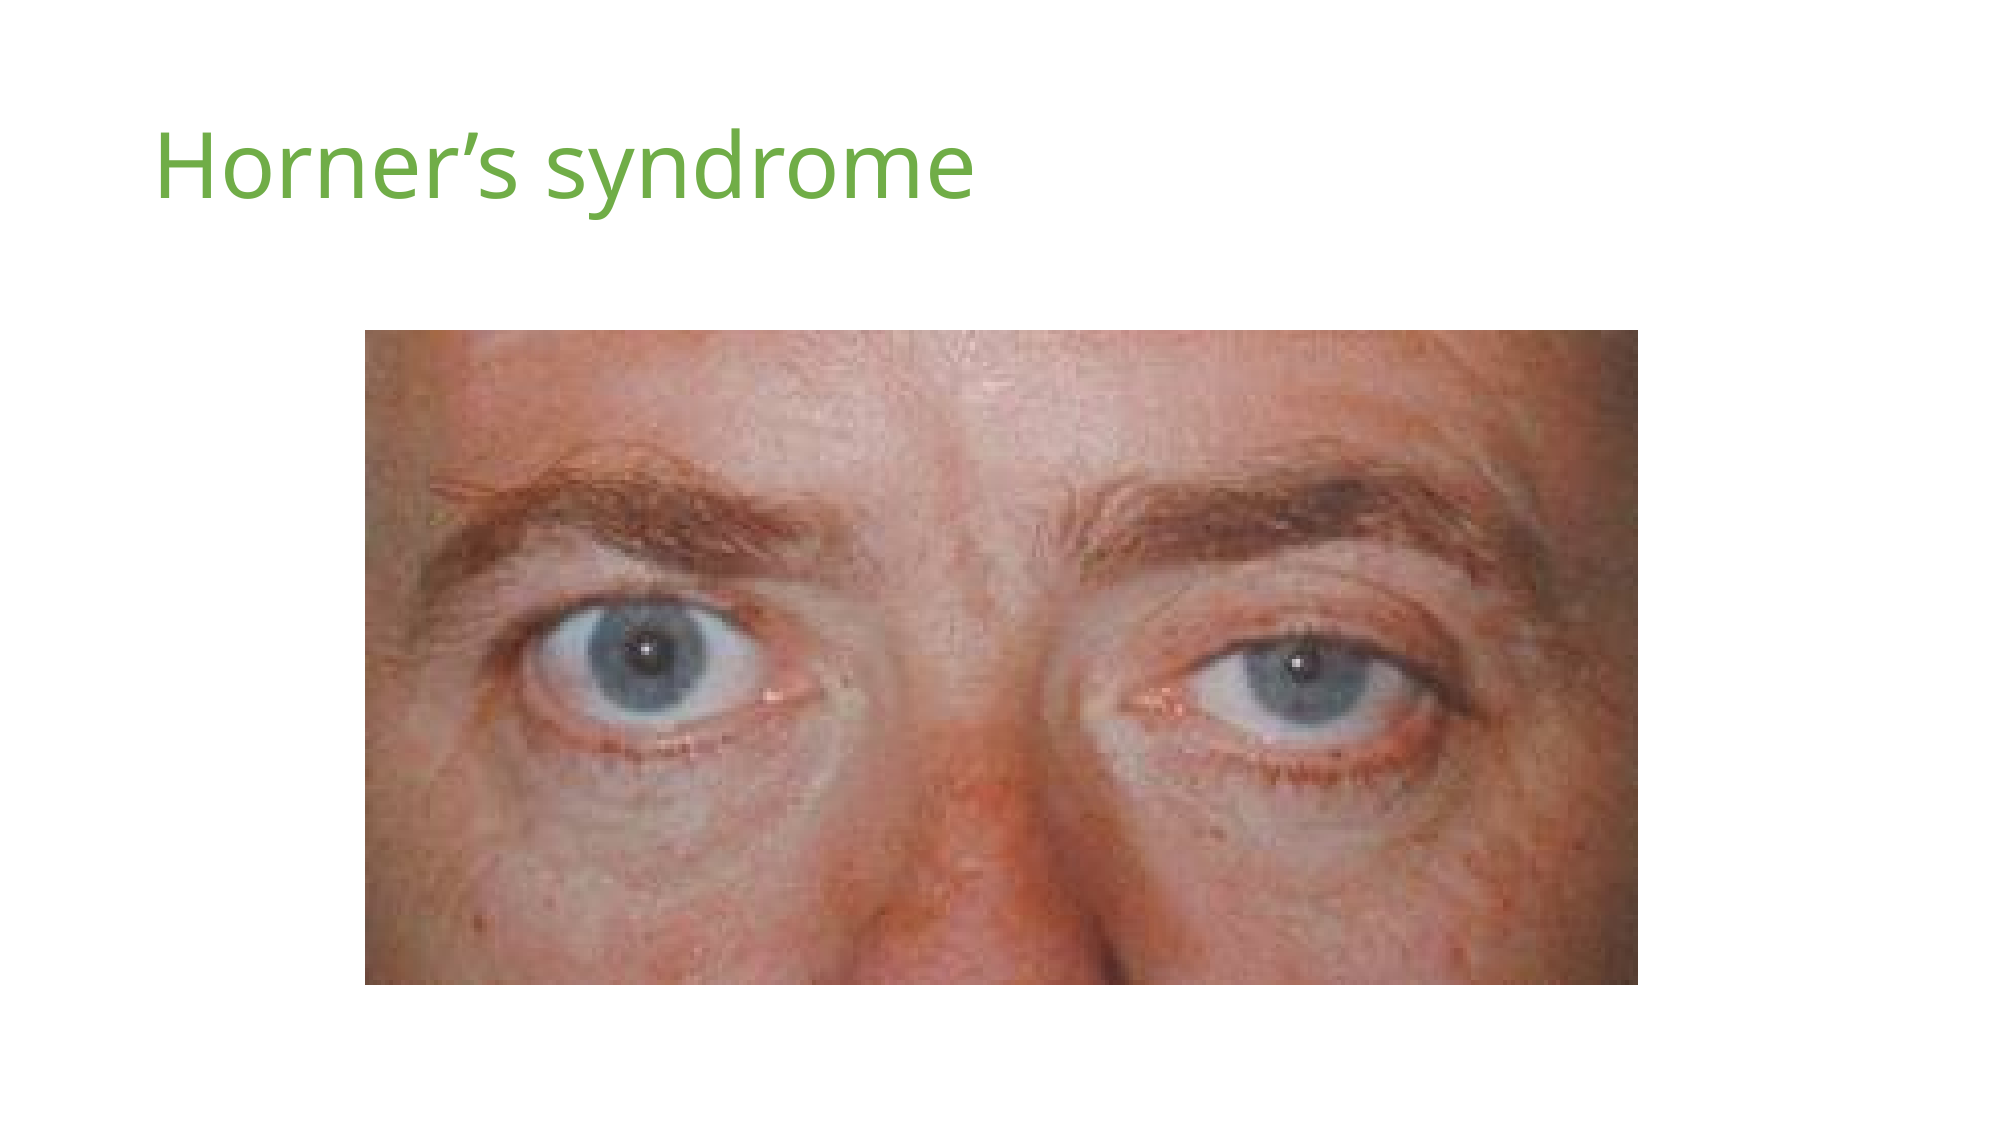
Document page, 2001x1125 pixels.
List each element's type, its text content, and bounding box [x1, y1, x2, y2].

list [365, 330, 1638, 985]
title Horner’s syndrome [137, 59, 1863, 278]
